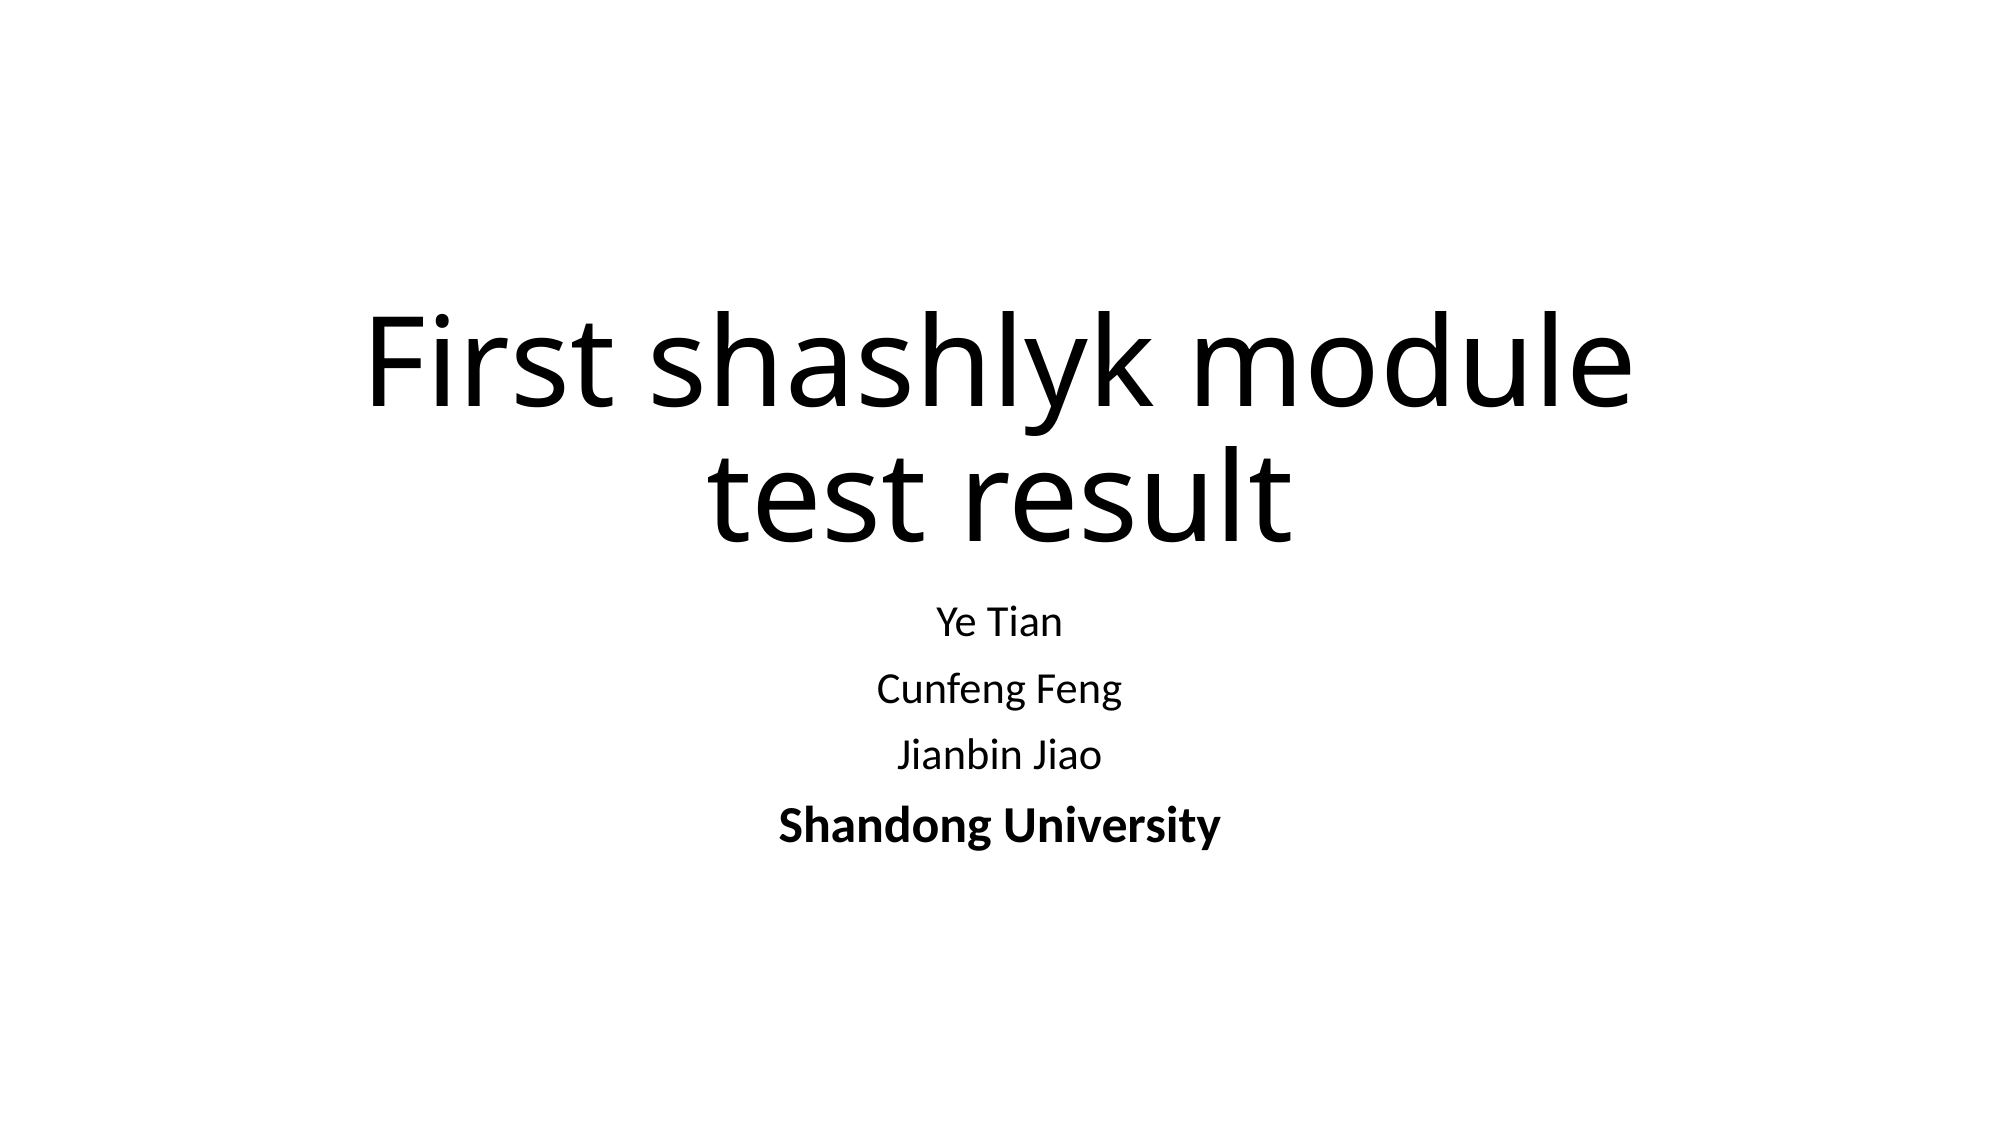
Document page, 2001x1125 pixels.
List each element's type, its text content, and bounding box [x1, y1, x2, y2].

subtitle Ye Tian Cunfeng Feng Jianbin Jiao Shandong University [249, 590, 1750, 863]
title First shashlyk module test result [249, 184, 1750, 576]
